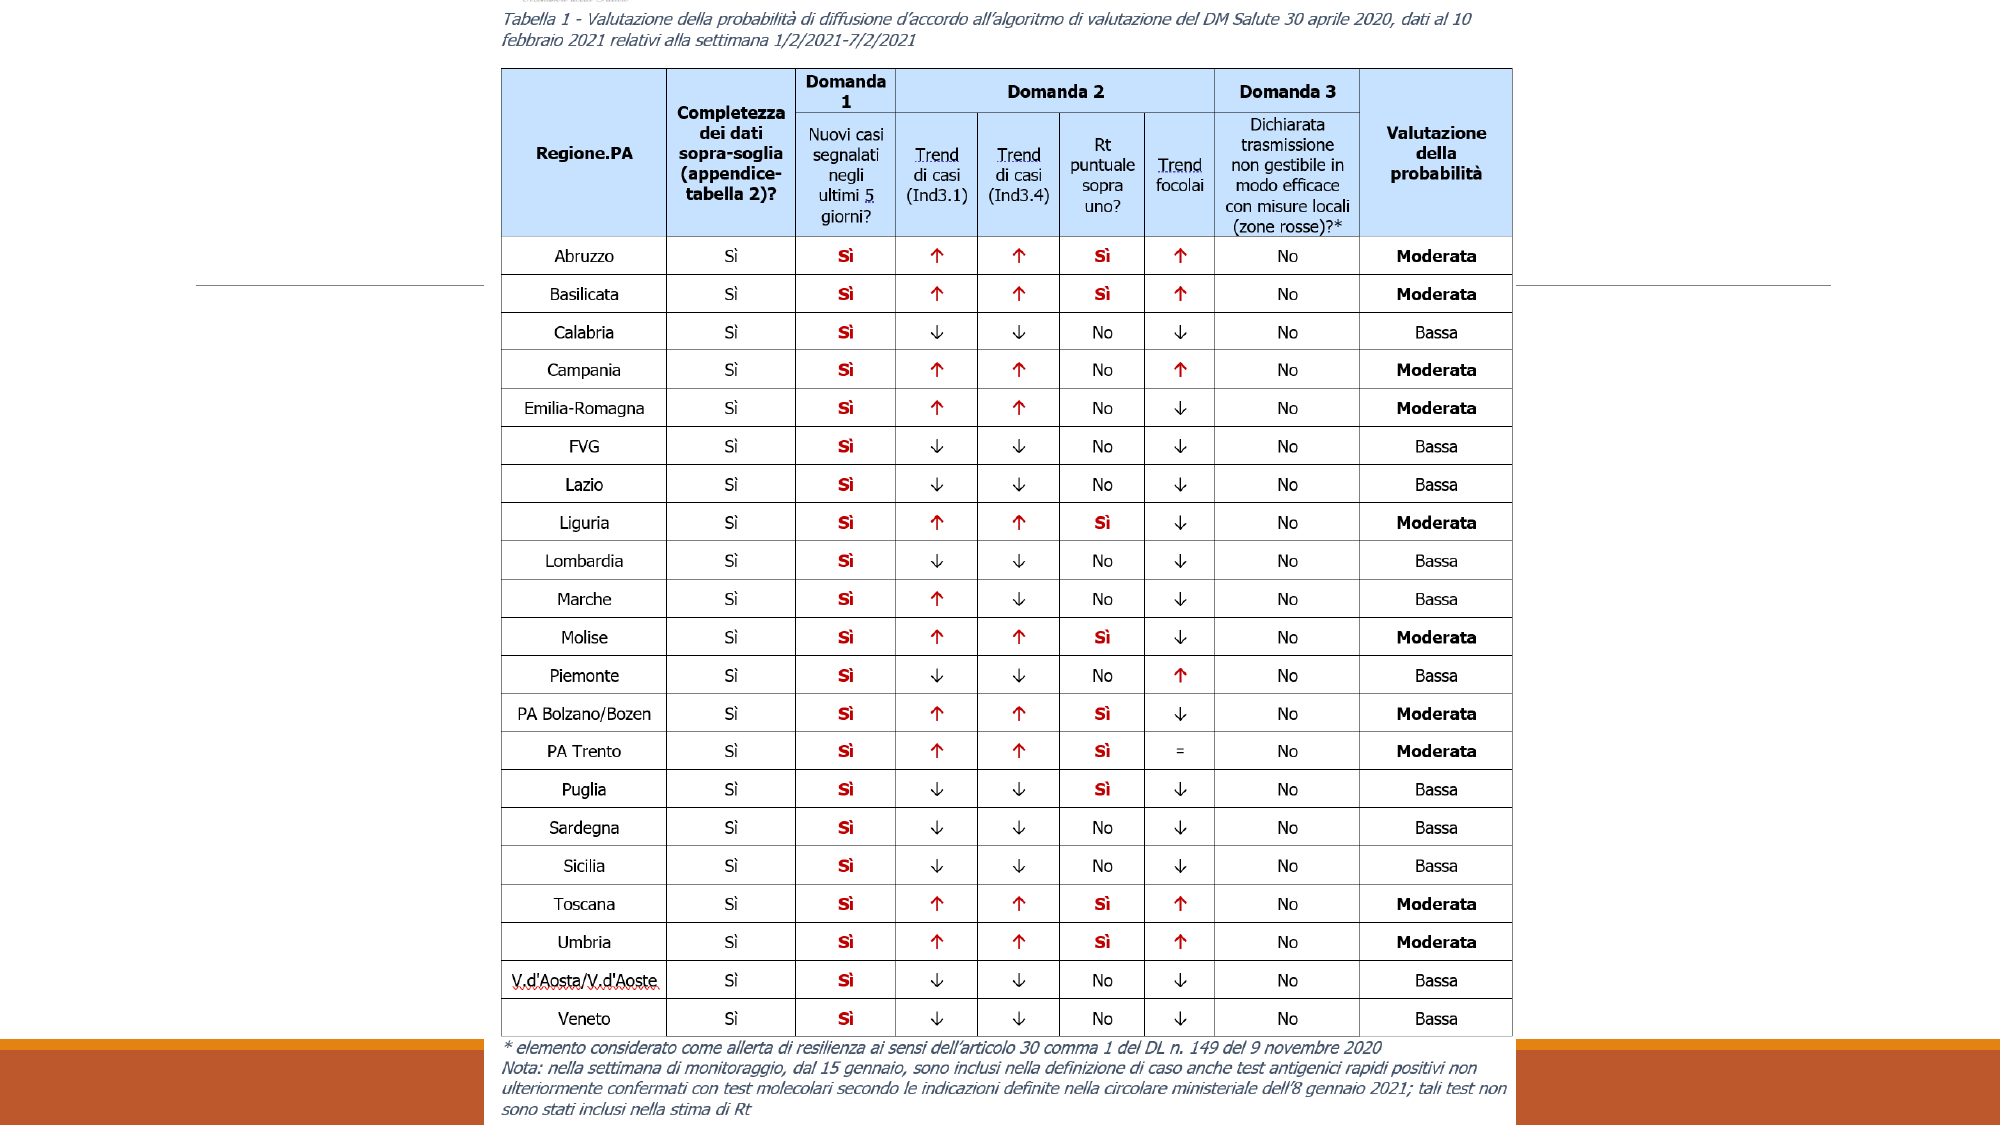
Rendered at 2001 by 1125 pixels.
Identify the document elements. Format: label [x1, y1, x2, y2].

picture [484, 0, 1516, 1125]
